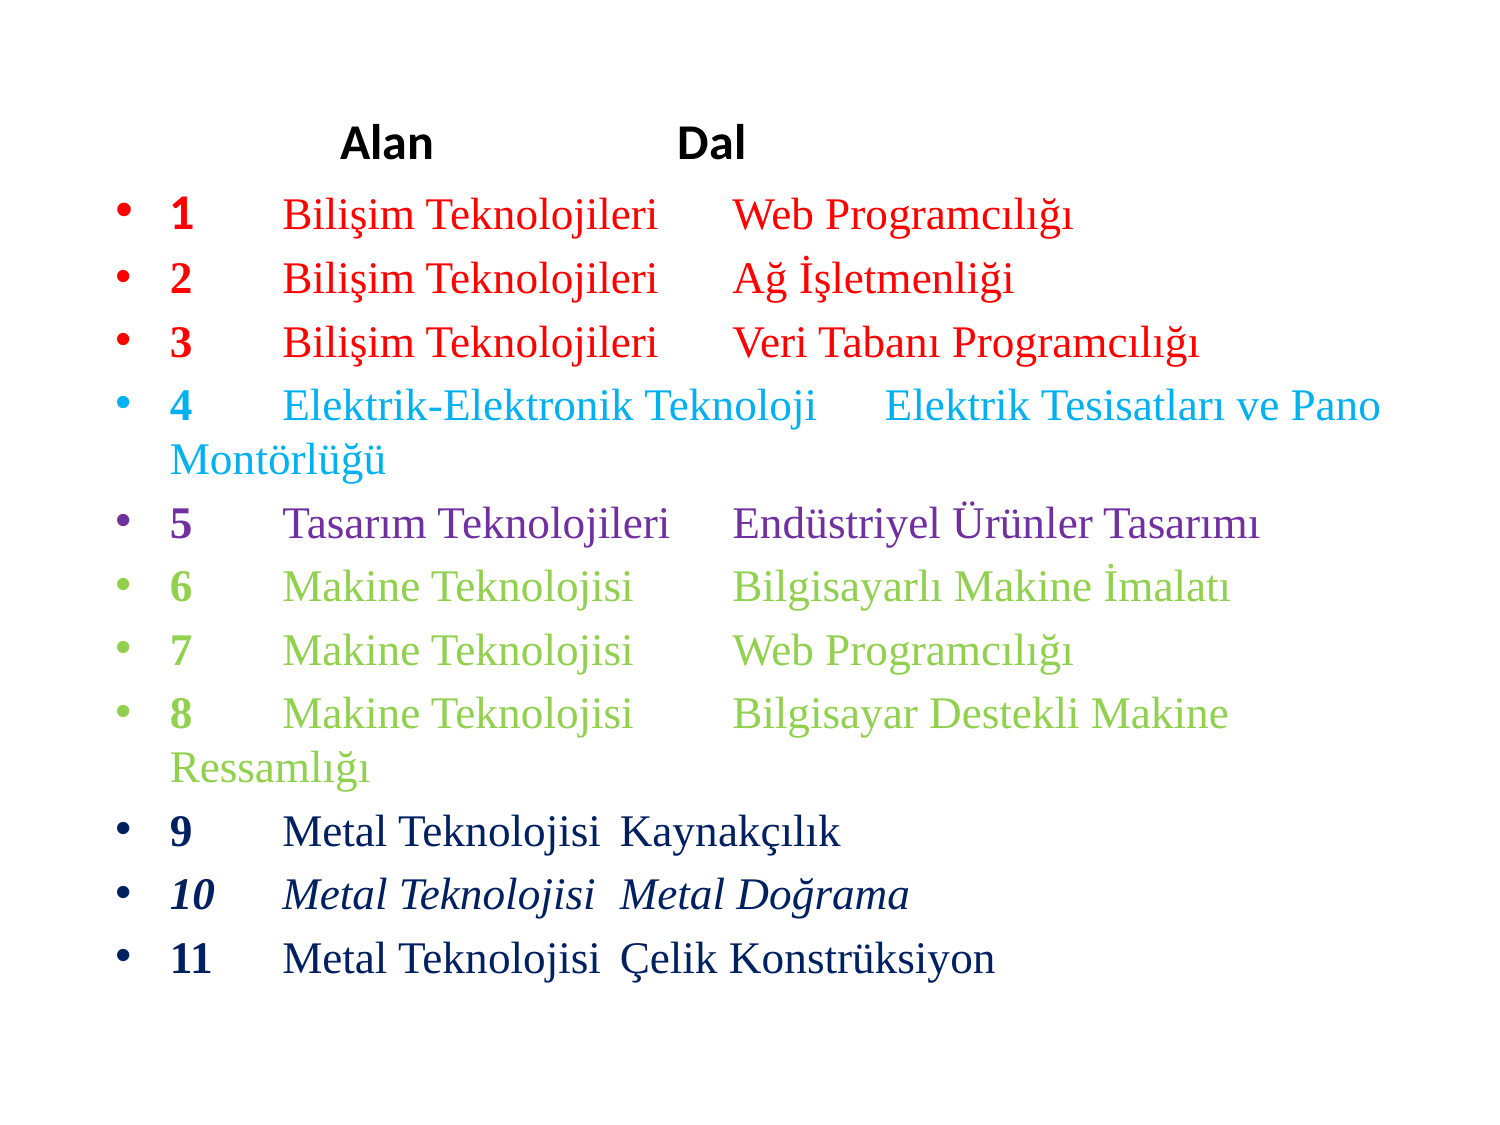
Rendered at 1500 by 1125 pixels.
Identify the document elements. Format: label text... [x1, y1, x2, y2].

list Alan Dal 1 Bilişim Teknolojileri Web Programcılığı 2 Bilişim Teknolojileri Ağ İşletmenliği 3 Bilişim Teknolojileri Veri Tabanı Programcılığı 4 Elektrik-Elektronik Teknoloji Elektrik Tesisatları ve Pano Montörlüğü 5 Tasarım Teknolojileri Endüstriyel Ürünler Tasarımı 6 Makine Teknolojisi Bilgisayarlı Makine İmalatı 7 Makine Teknolojisi Web Programcılığı 8 Makine Teknolojisi Bilgisayar Destekli Makine Ressamlığı 9 Metal Teknolojisi Kaynakçılık 10 Metal Teknolojisi Metal Doğrama 11 Metal Teknolojisi Çelik Konstrüksiyon [100, 101, 1451, 1012]
